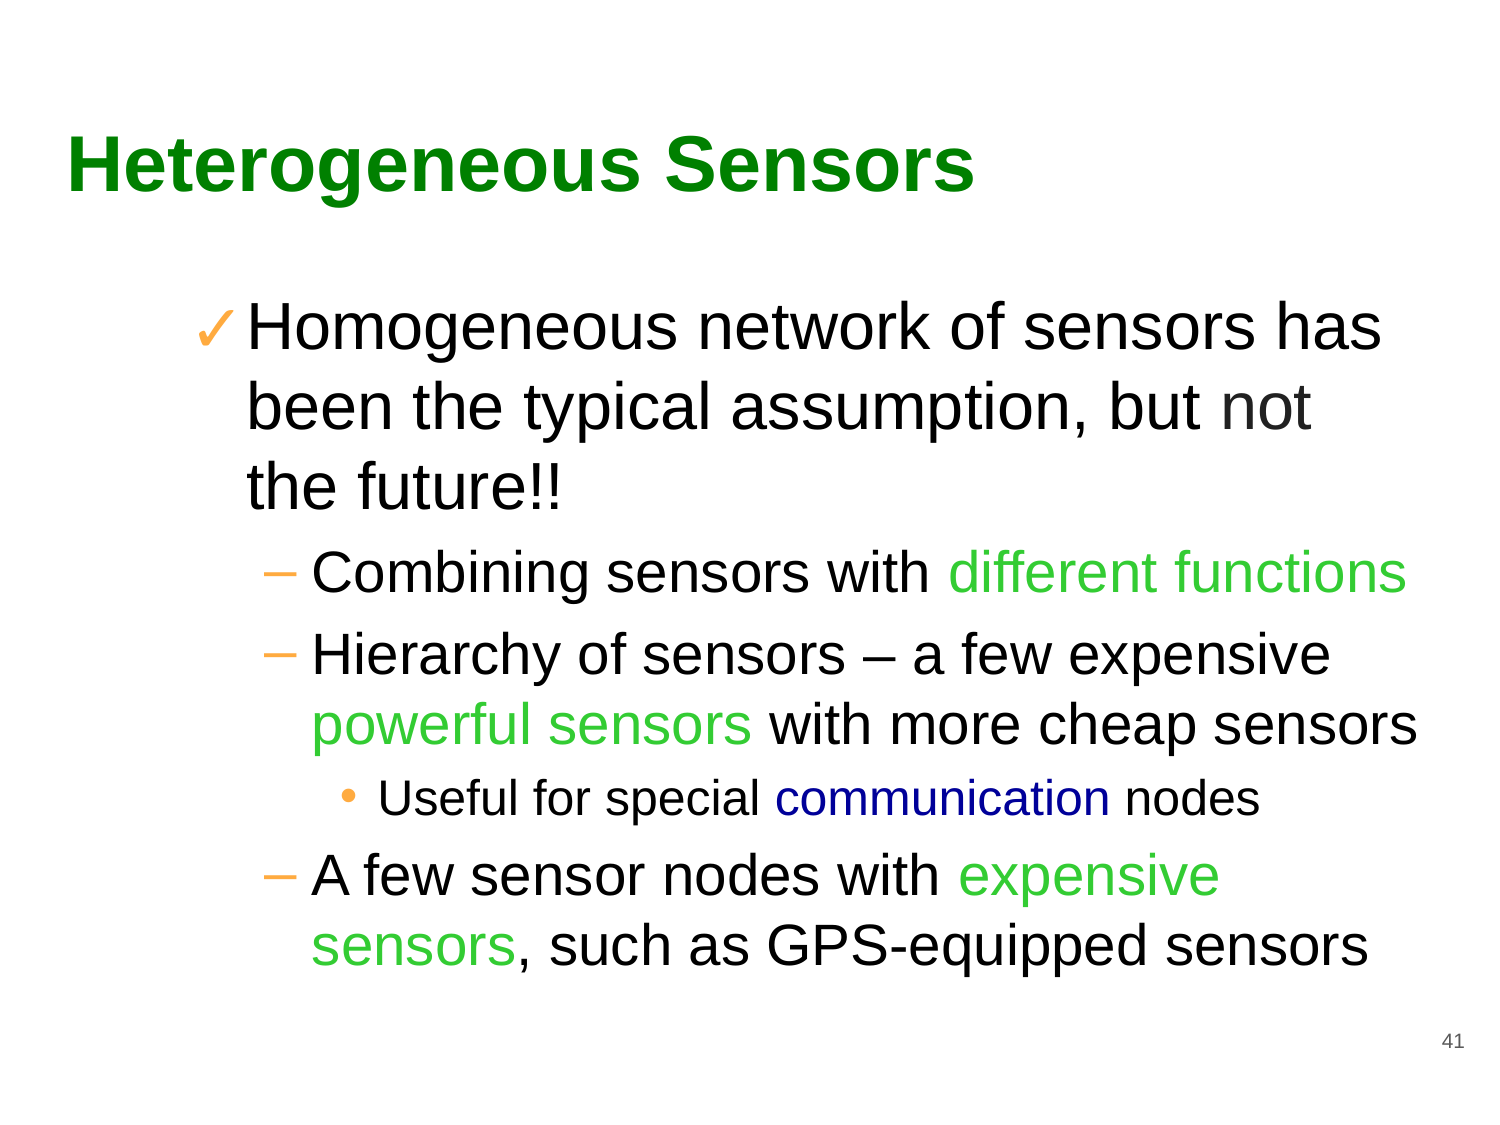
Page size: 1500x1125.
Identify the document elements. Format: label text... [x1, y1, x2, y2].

title Heterogeneous Sensors [51, 97, 1449, 223]
list Homogeneous network of sensors has been the typical assumption, but not the future!! Combining sensors with different functions Hierarchy of sensors – a few expensive powerful sensors with more cheap sensors Useful for special communication nodes A few sensor nodes with expensive sensors, such as GPS-equipped sensors [174, 275, 1438, 1075]
slide_number 41 [1389, 1019, 1480, 1106]
